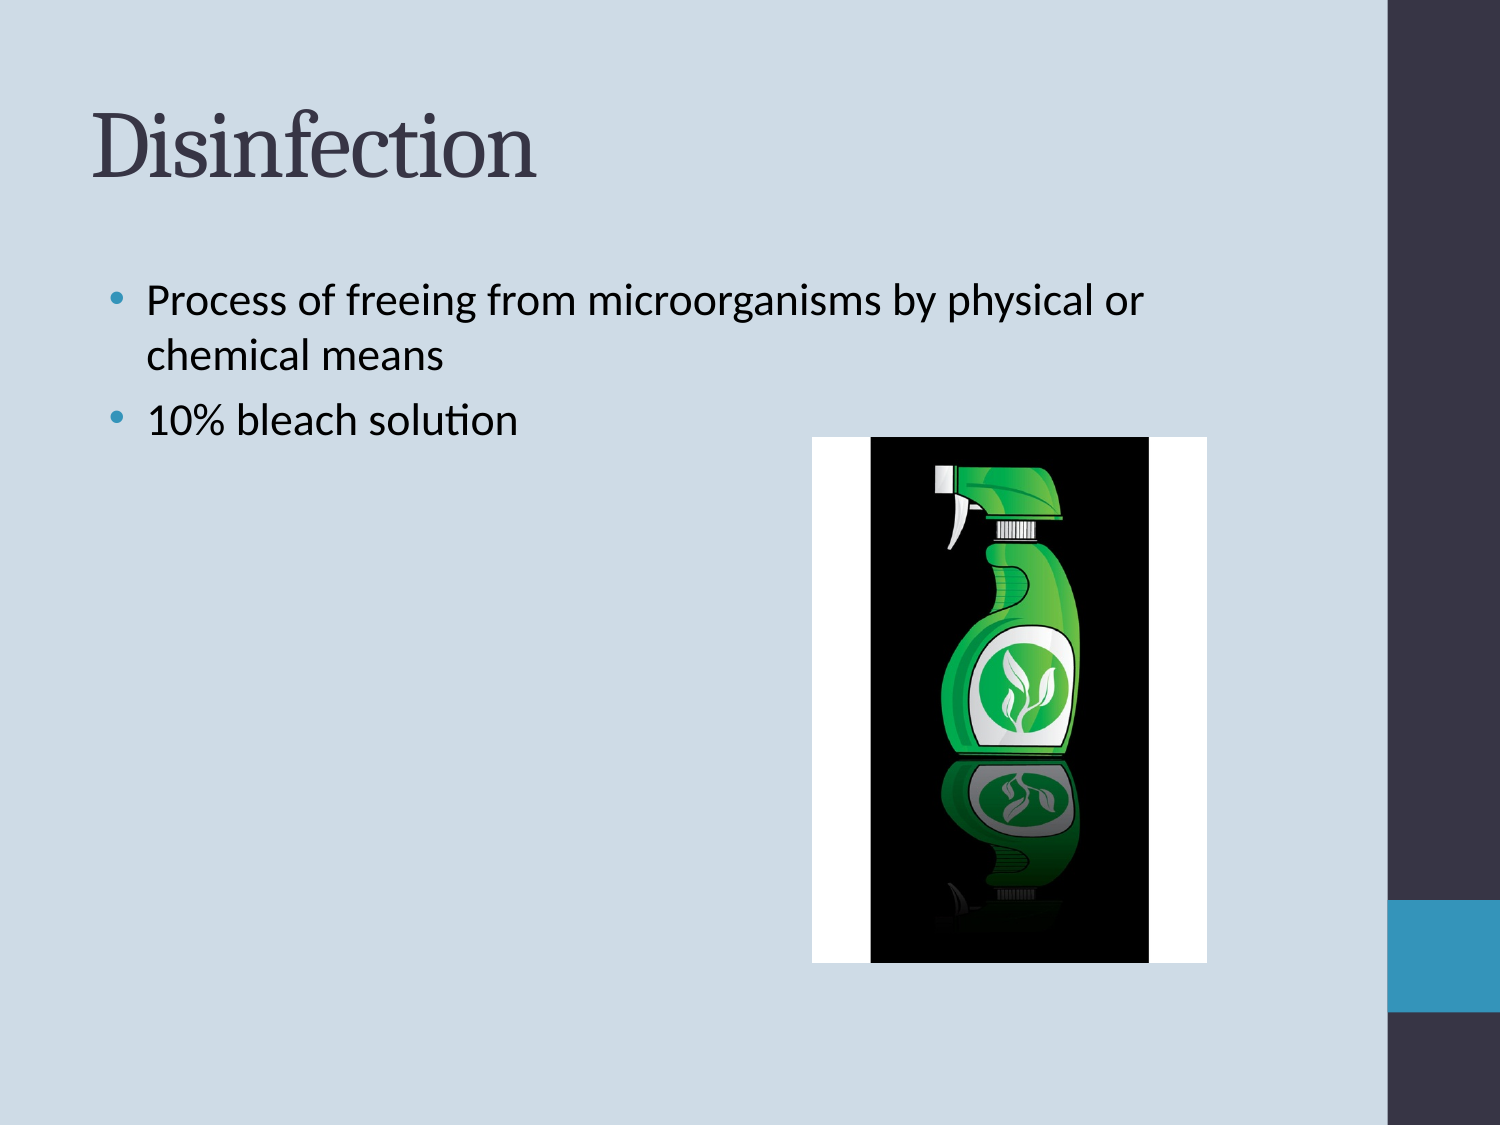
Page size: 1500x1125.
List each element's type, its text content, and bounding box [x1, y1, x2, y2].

picture [811, 436, 1207, 963]
list Process of freeing from microorganisms by physical or chemical means 10% bleach solution [75, 262, 1325, 1050]
title Disinfection [75, 45, 1325, 233]
